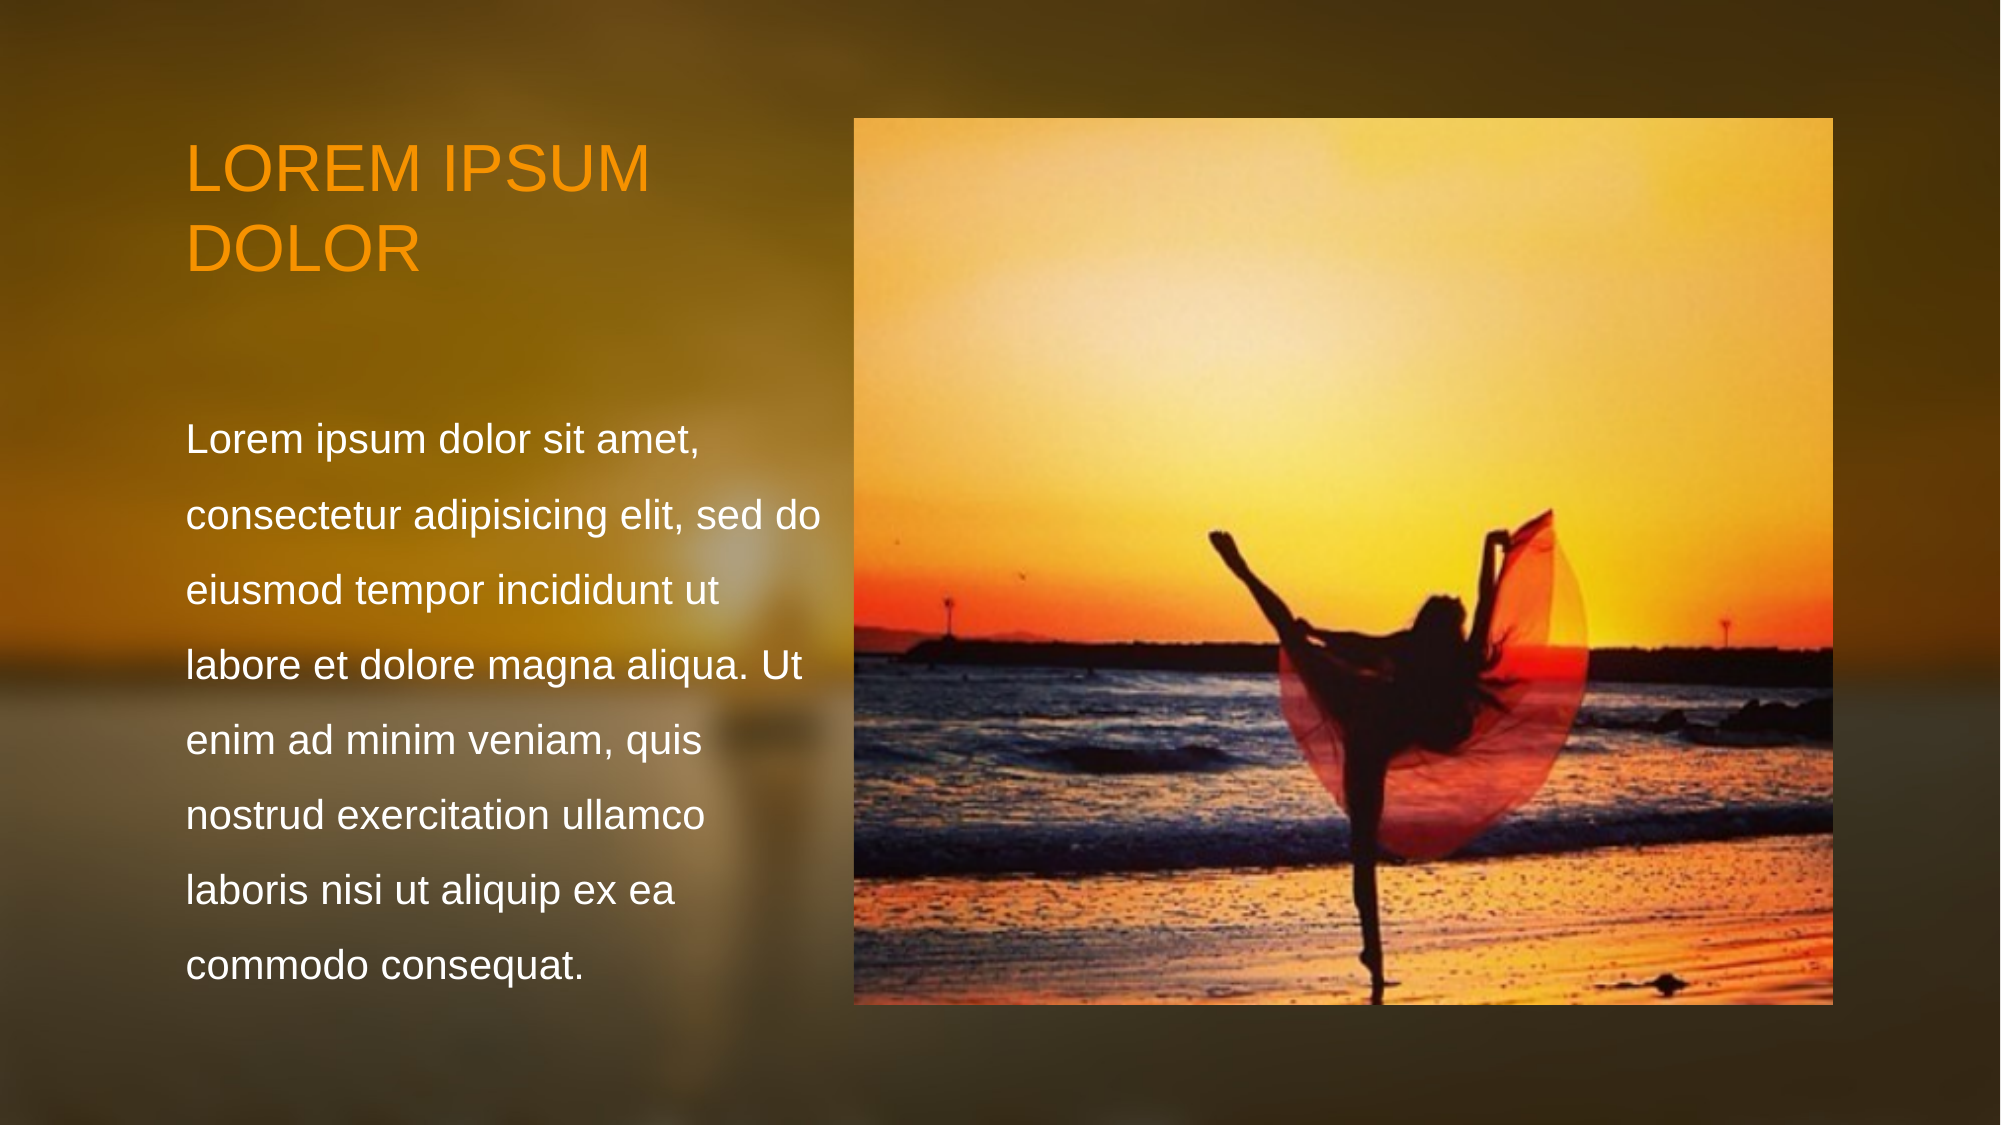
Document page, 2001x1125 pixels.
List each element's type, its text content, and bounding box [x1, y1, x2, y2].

text_box Lorem ipsum dolor sit amet, consectetur adipisicing elit, sed do eiusmod tempor incididunt ut labore et dolore magna aliqua. Ut enim ad minim veniam, quis nostrud exercitation ullamco laboris nisi ut aliquip ex ea commodo consequat. [170, 379, 853, 1005]
text_box LOREM IPSUM DOLOR [170, 117, 854, 379]
picture [0, 0, 2001, 1125]
